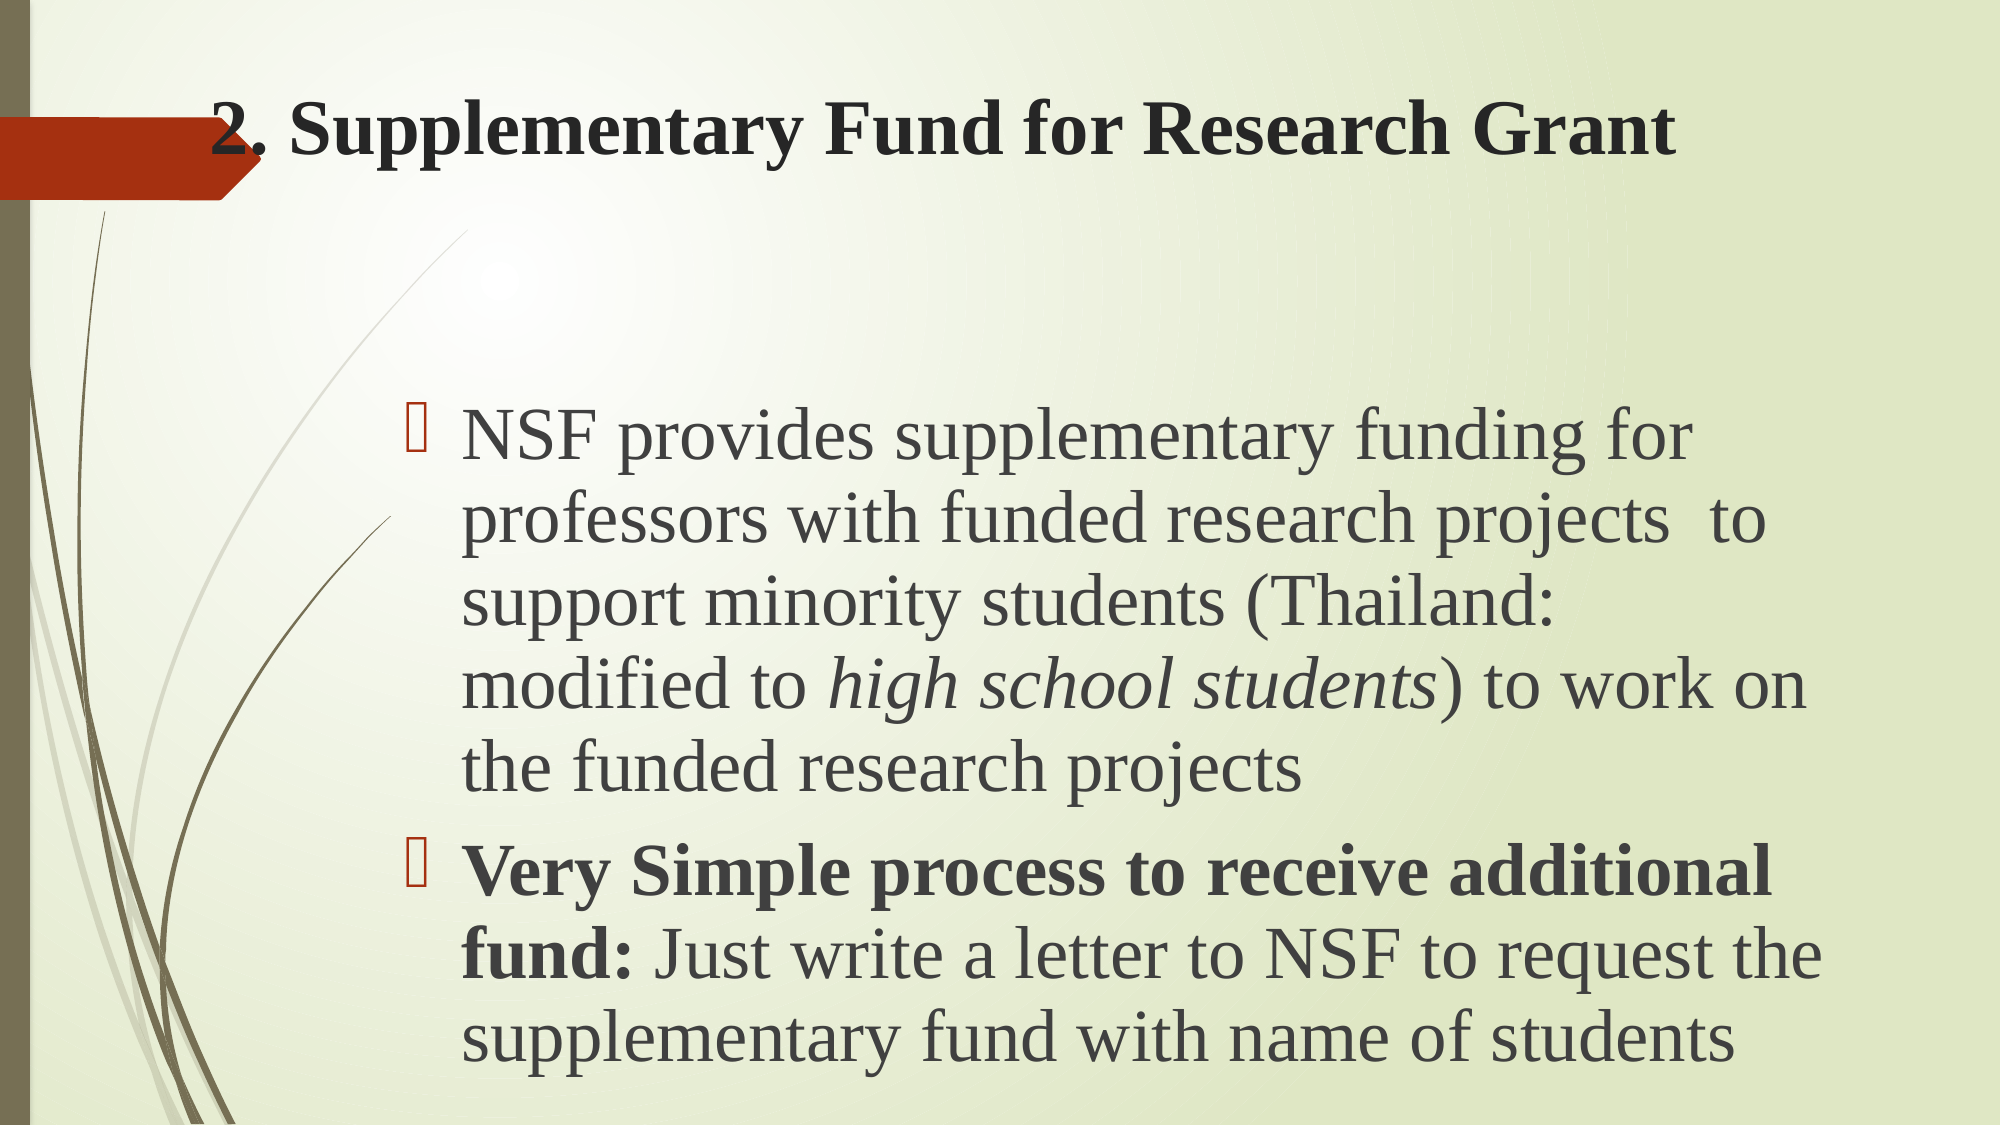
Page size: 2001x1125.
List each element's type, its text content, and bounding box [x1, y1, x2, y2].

title 2. Supplementary Fund for Research Grant [178, 76, 1710, 260]
list NSF provides supplementary funding for professors with funded research projects to support minority students (Thailand: modified to high school students) to work on the funded research projects Very Simple process to receive additional fund: Just write a letter to NSF to request the supplementary fund with name of students [389, 385, 1858, 1125]
